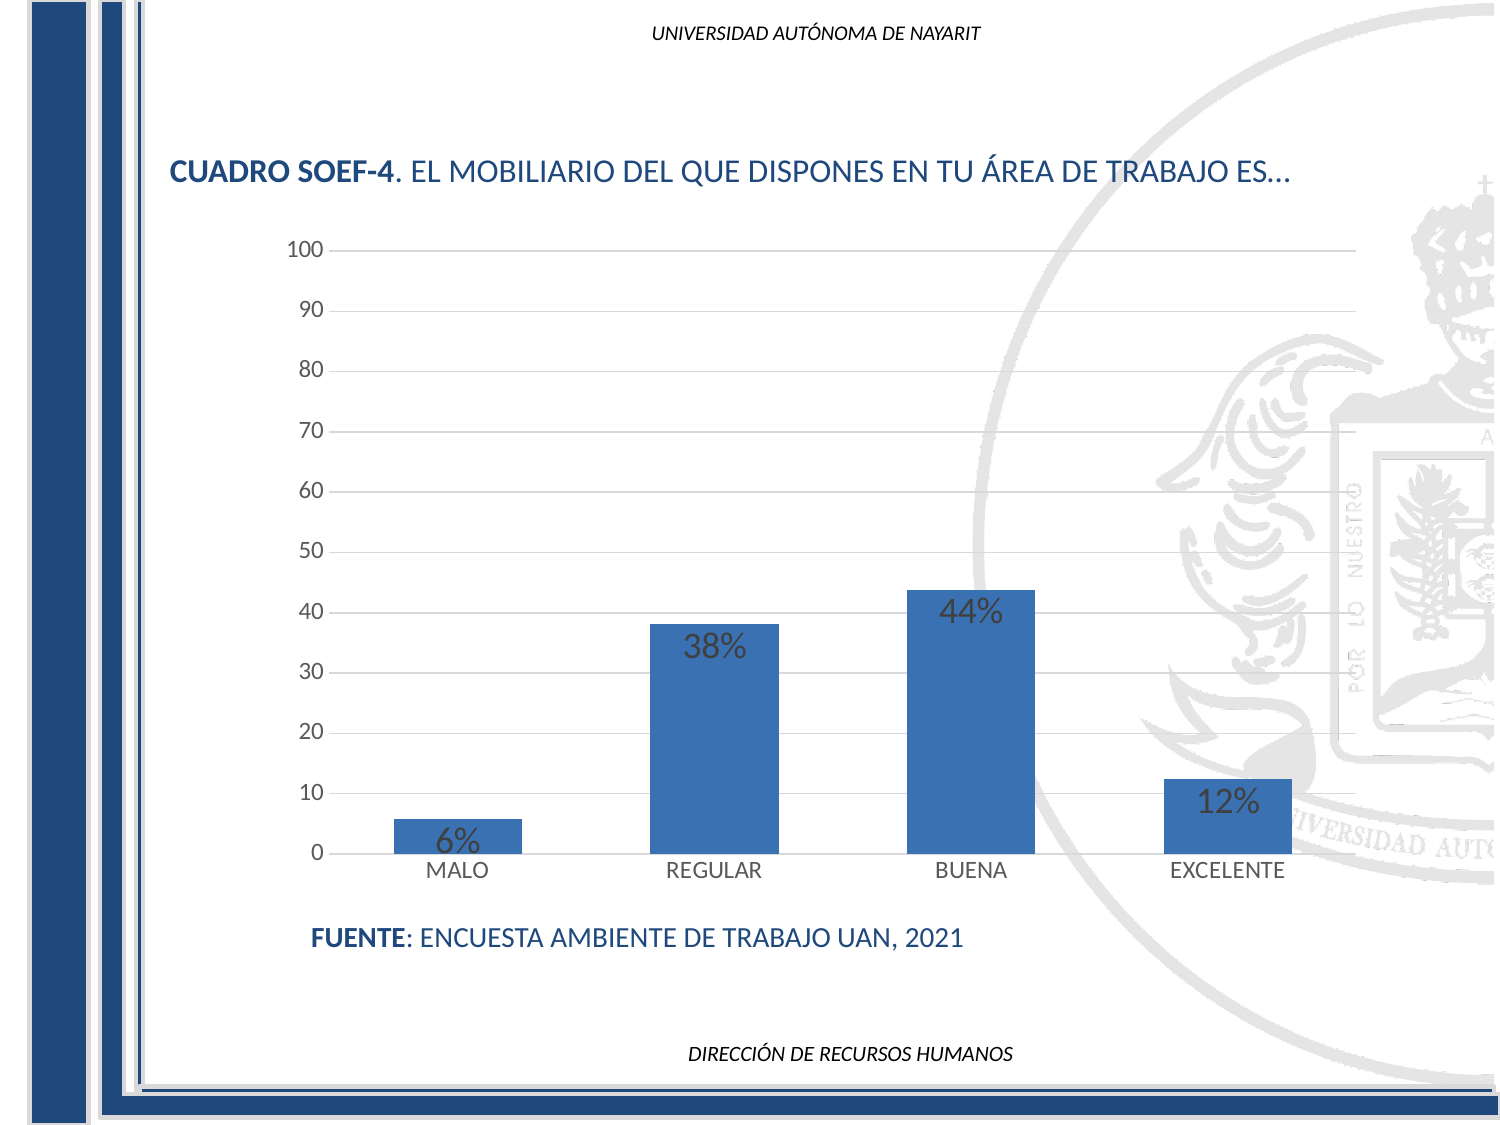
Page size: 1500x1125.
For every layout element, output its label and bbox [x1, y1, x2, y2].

text_box [29, 0, 1500, 1125]
chart [263, 224, 1379, 899]
